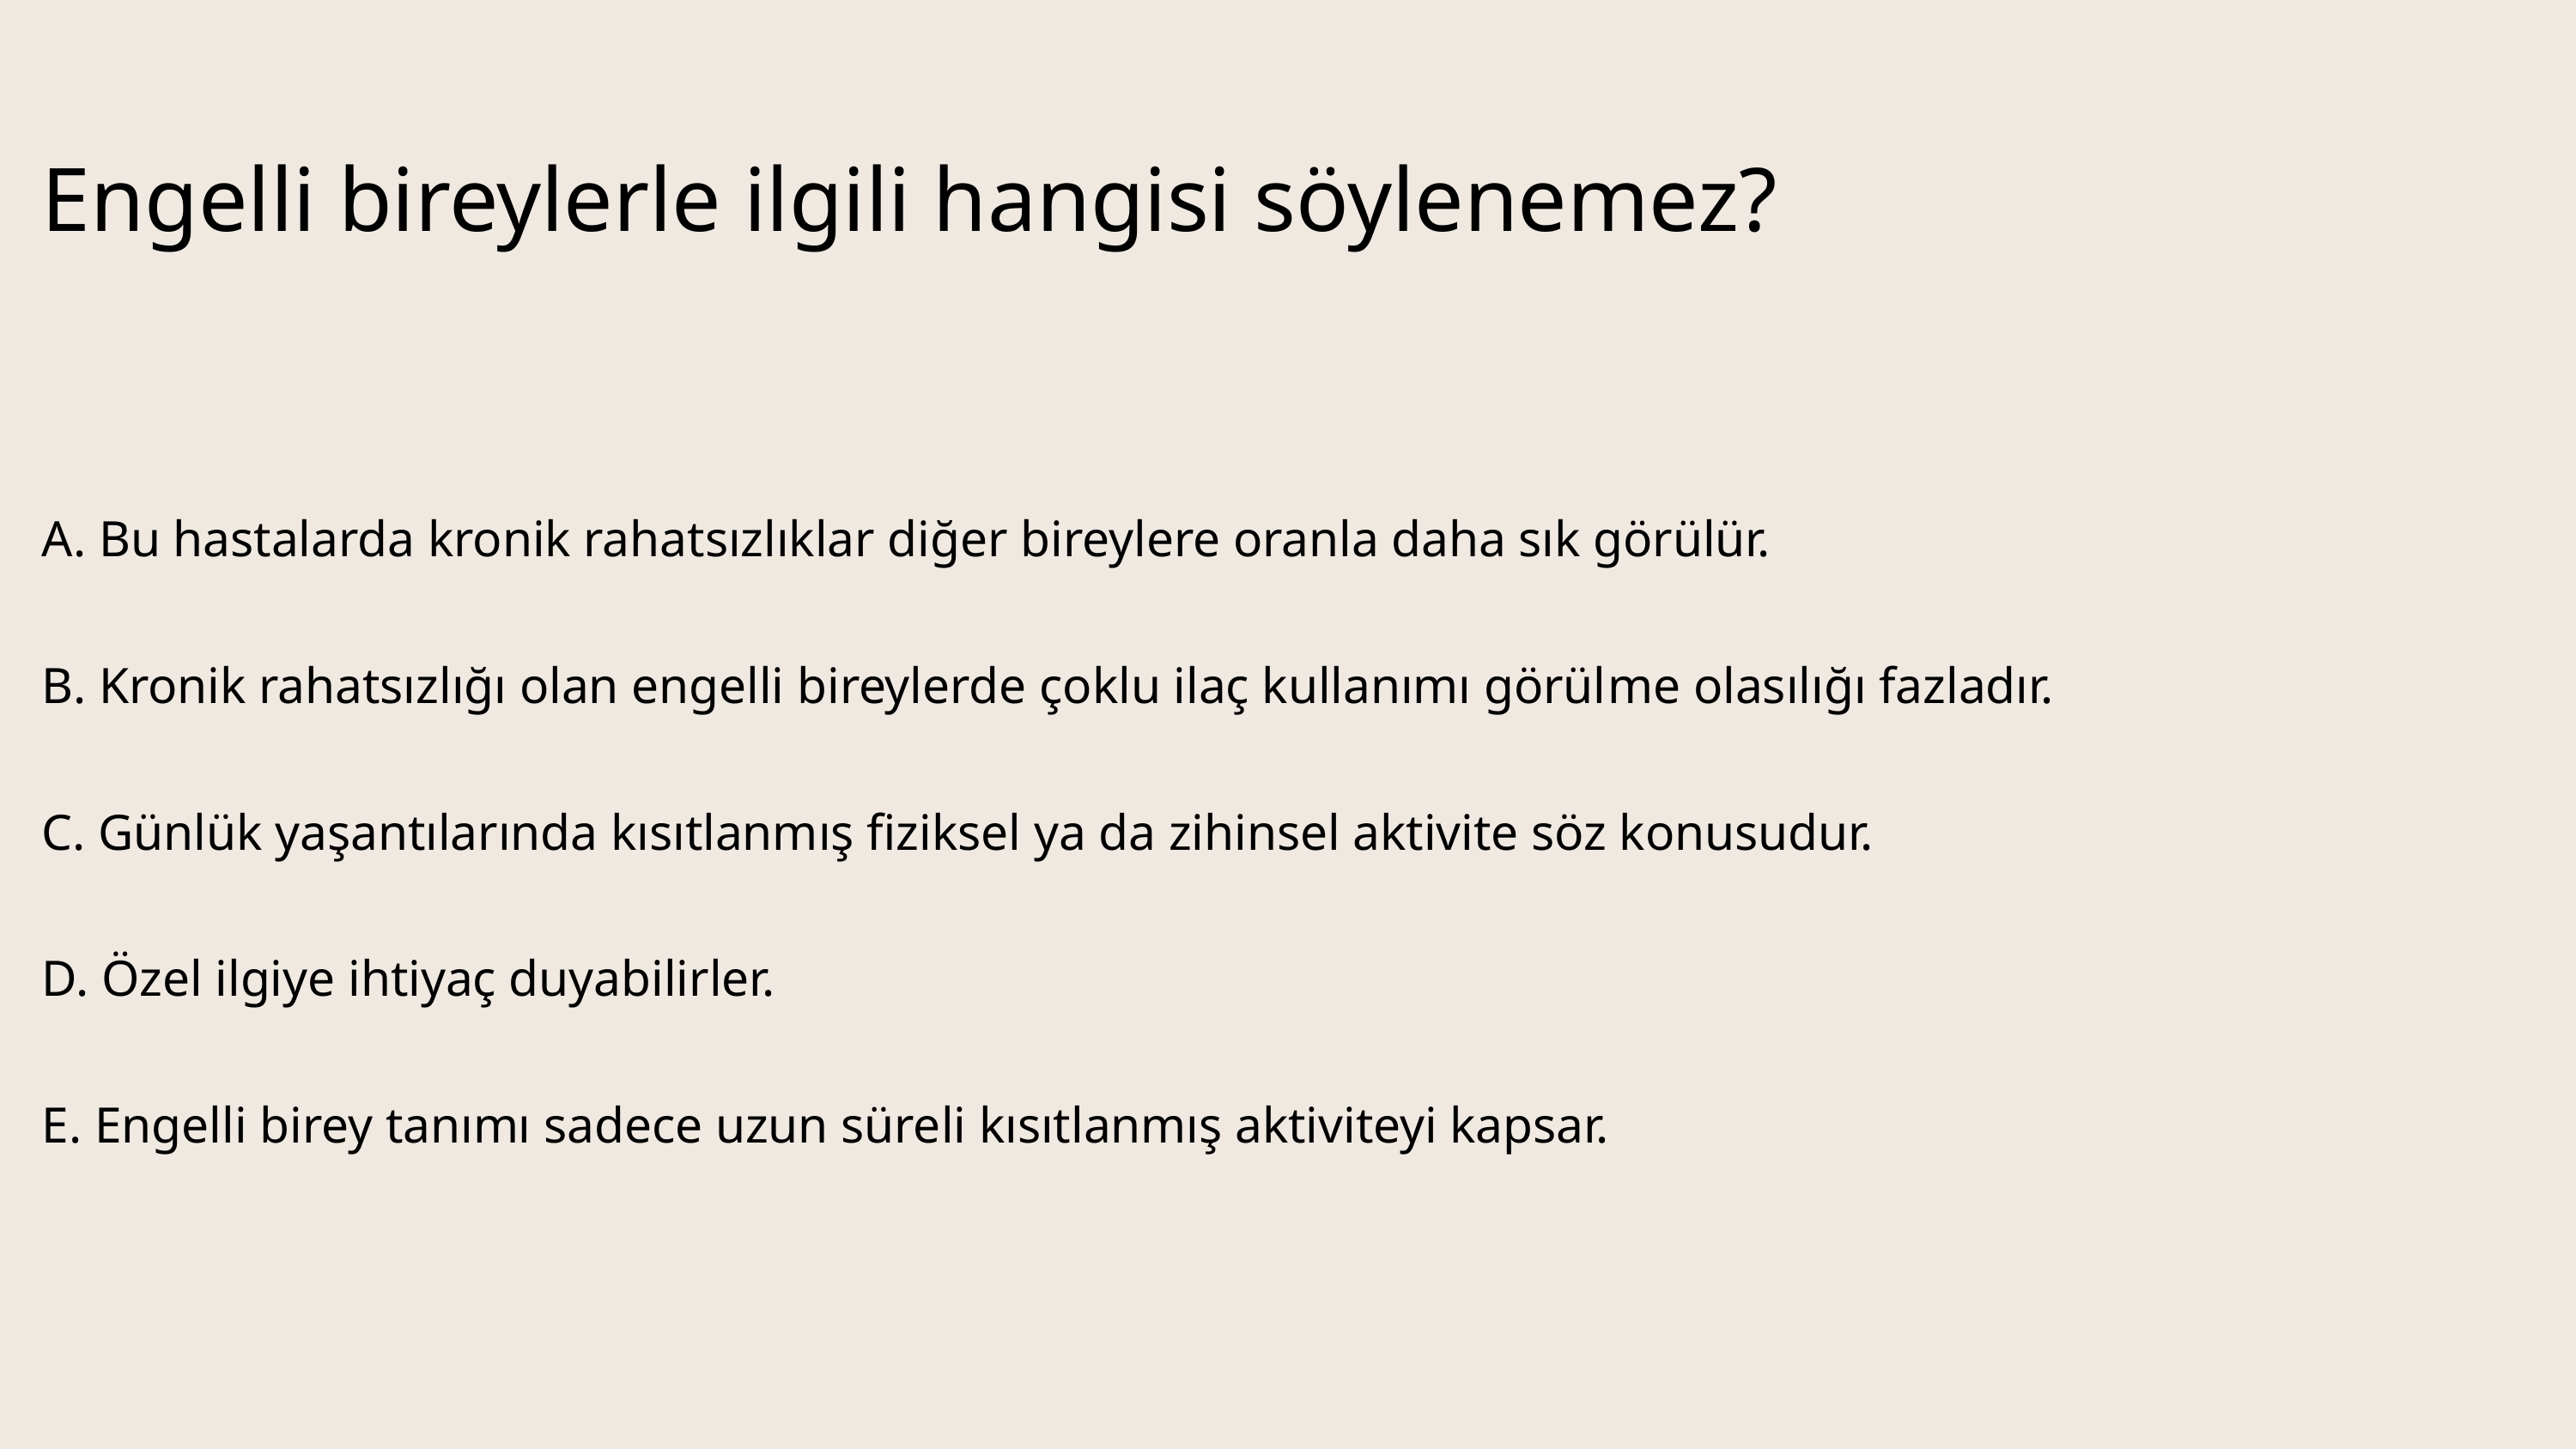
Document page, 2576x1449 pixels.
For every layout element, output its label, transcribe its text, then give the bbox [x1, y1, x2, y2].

text_box A. Bu hastalarda kronik rahatsızlıklar diğer bireylere oranla daha sık görülür. B. Kronik rahatsızlığı olan engelli bireylerde çoklu ilaç kullanımı görülme olasılığı fazladır. C. Günlük yaşantılarında kısıtlanmış fiziksel ya da zihinsel aktivite söz konusudur. D. Özel ilgiye ihtiyaç duyabilirler. E. Engelli birey tanımı sadece uzun süreli kısıtlanmış aktiviteyi kapsar. [41, 518, 2233, 1153]
text_box Engelli bireylerle ilgili hangisi söylenemez? [41, 125, 1872, 249]
